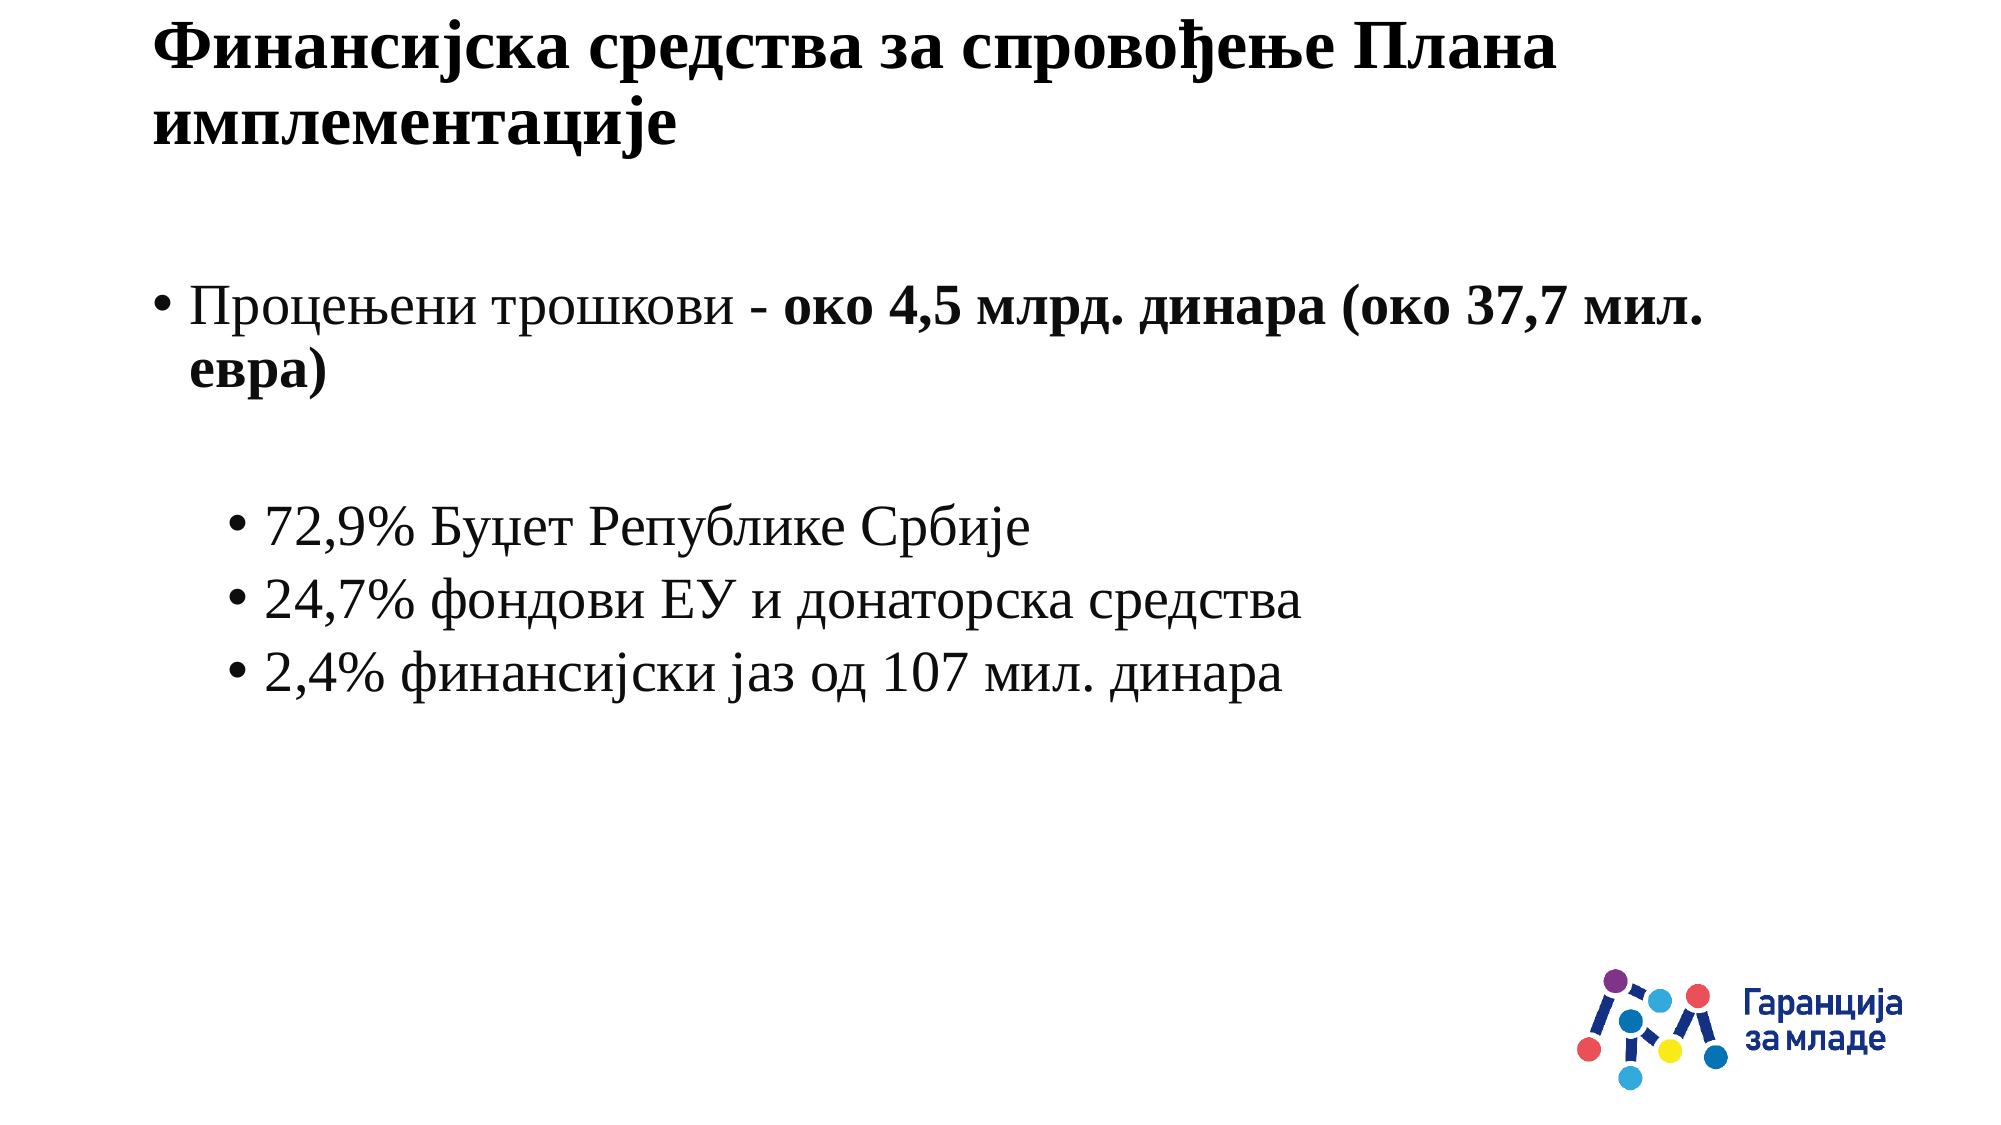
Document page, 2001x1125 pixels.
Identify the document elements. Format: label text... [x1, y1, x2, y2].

picture [1558, 946, 1924, 1110]
list Процењени трошкови - око 4,5 млрд. динара (око 37,7 мил. евра) 72,9% Буџет Републике Србије 24,7% фондови ЕУ и донаторска средства 2,4% финансијски јаз од 107 мил. динара [137, 267, 1863, 921]
title Финансијска средства за спровођење Плана имплементације [137, 0, 1863, 254]
